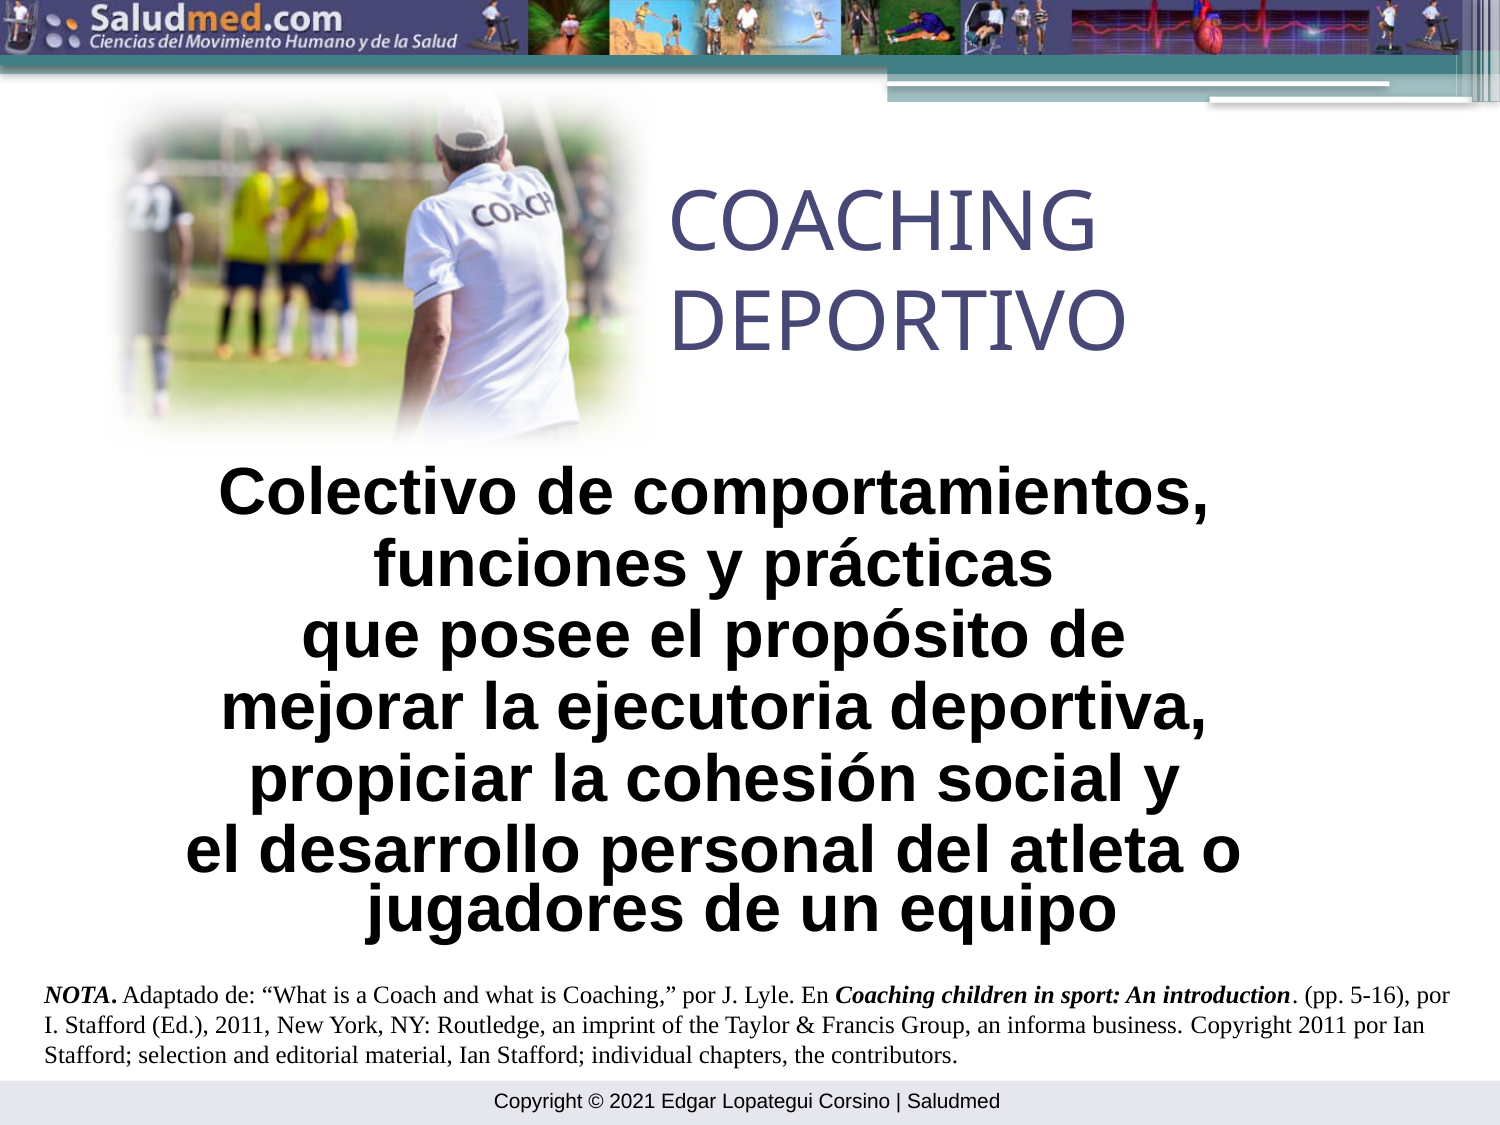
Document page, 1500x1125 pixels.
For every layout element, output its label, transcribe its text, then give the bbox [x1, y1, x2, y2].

picture [100, 81, 656, 453]
text_box COACHING DEPORTIVO [662, 190, 1264, 344]
picture [0, 0, 1460, 55]
text_box NOTA. Adaptado de: “What is a Coach and what is Coaching,” por J. Lyle. En Coaching children in sport: An introduction. (pp. 5-16), por I. Stafford (Ed.), 2011, New York, NY: Routledge, an imprint of the Taylor & Francis Group, an informa business. Copyright 2011 por Ian Stafford; selection and editorial material, Ian Stafford; individual chapters, the contributors. [29, 971, 1471, 1059]
text_box Colectivo de comportamientos, funciones y prácticas que posee el propósito de mejorar la ejecutoria deportiva, propiciar la cohesión social y el desarrollo personal del atleta o jugadores de un equipo [135, 462, 1294, 971]
